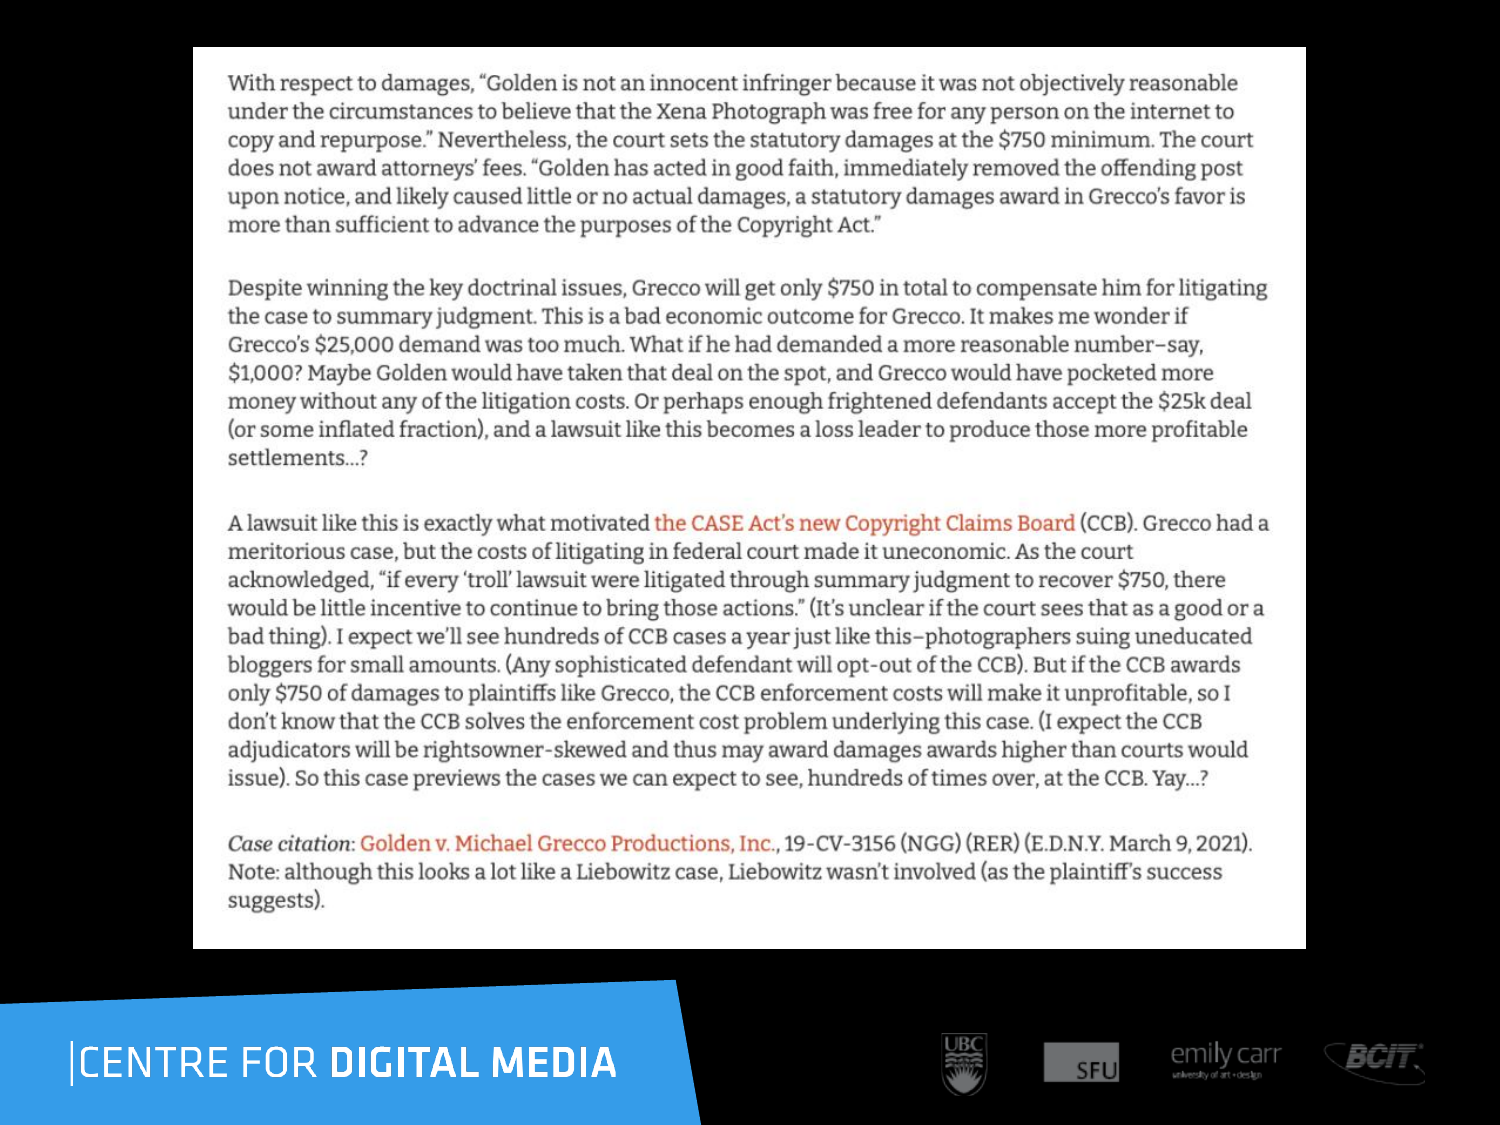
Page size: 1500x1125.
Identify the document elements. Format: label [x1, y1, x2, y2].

picture [193, 47, 1307, 949]
